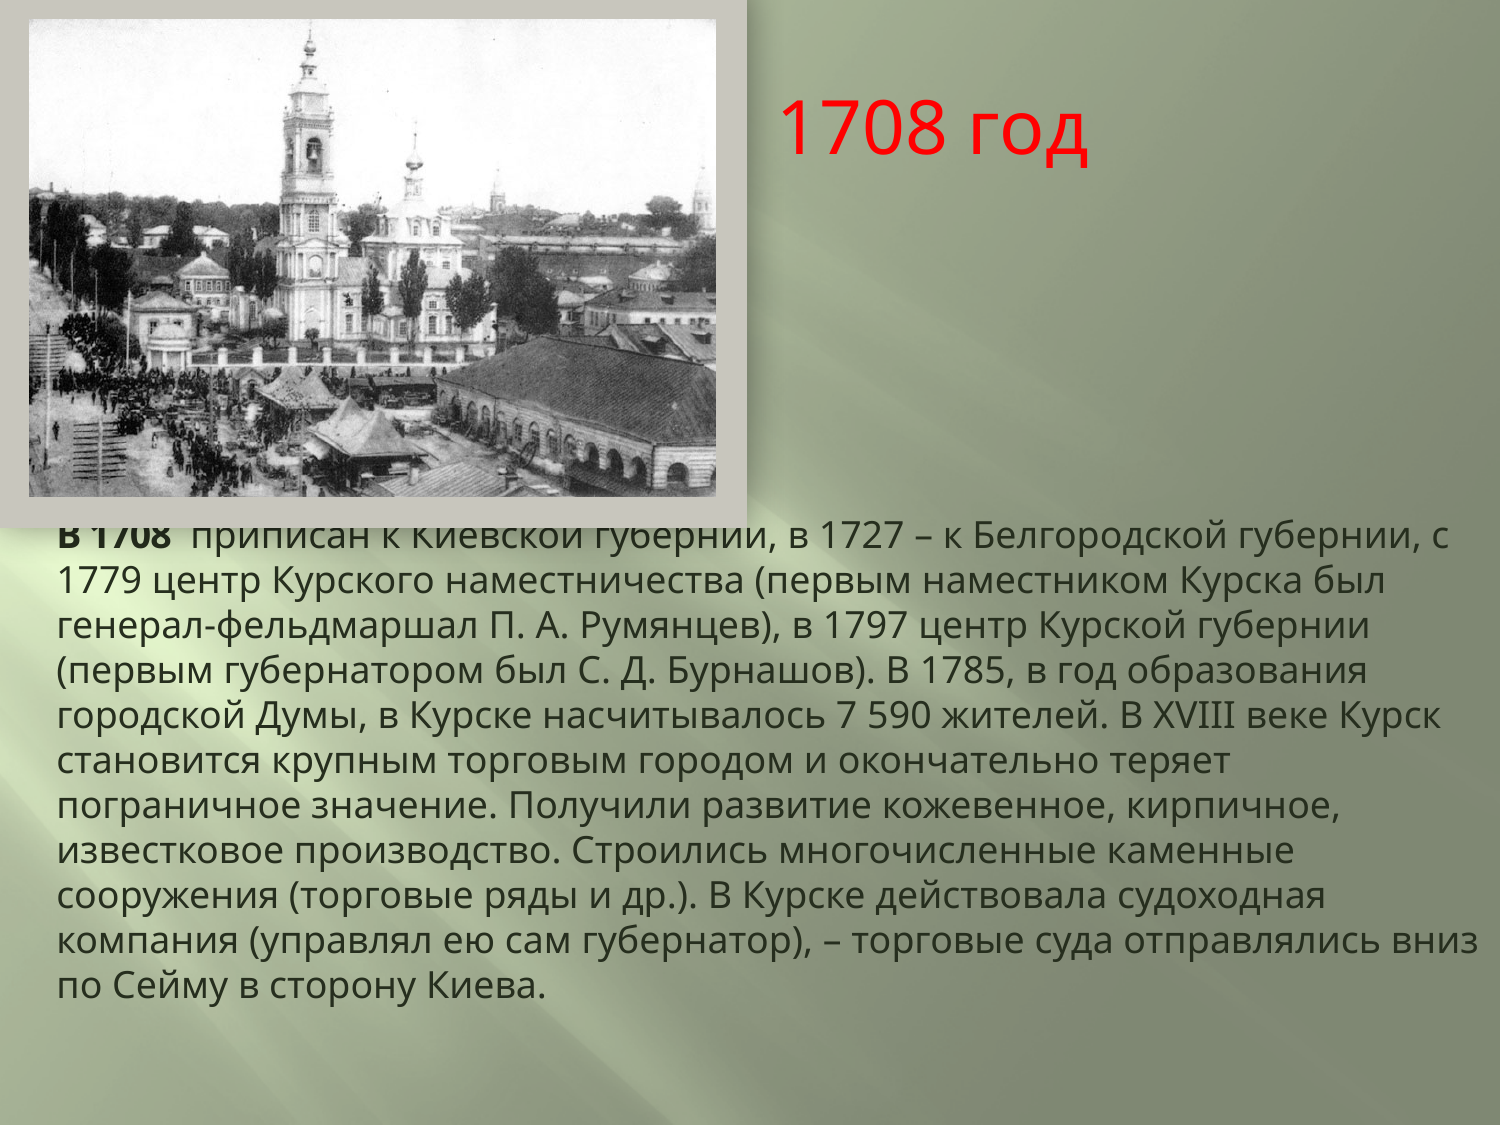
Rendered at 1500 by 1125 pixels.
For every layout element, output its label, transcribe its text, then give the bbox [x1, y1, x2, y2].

title 1708 год [772, 0, 1341, 178]
list В 1708 приписан к Киевской губернии, в 1727 – к Белгородской губернии, с 1779 центр Курского наместничества (первым наместником Курска был генерал-фельдмаршал П. А. Румянцев), в 1797 центр Курской губернии (первым губернатором был С. Д. Бурнашов). В 1785, в год образования городской Думы, в Курске насчитывалось 7 590 жителей. В XVIII веке Курск становится крупным торговым городом и окончательно теряет пограничное значение. Получили развитие кожевенное, кирпичное, известковое производство. Строились многочисленные каменные сооружения (торговые ряды и др.). В Курске действовала судоходная компания (управлял ею сам губернатор), – торговые суда отправлялись вниз по Сейму в сторону Киева. [41, 503, 1500, 1020]
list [29, 18, 717, 498]
